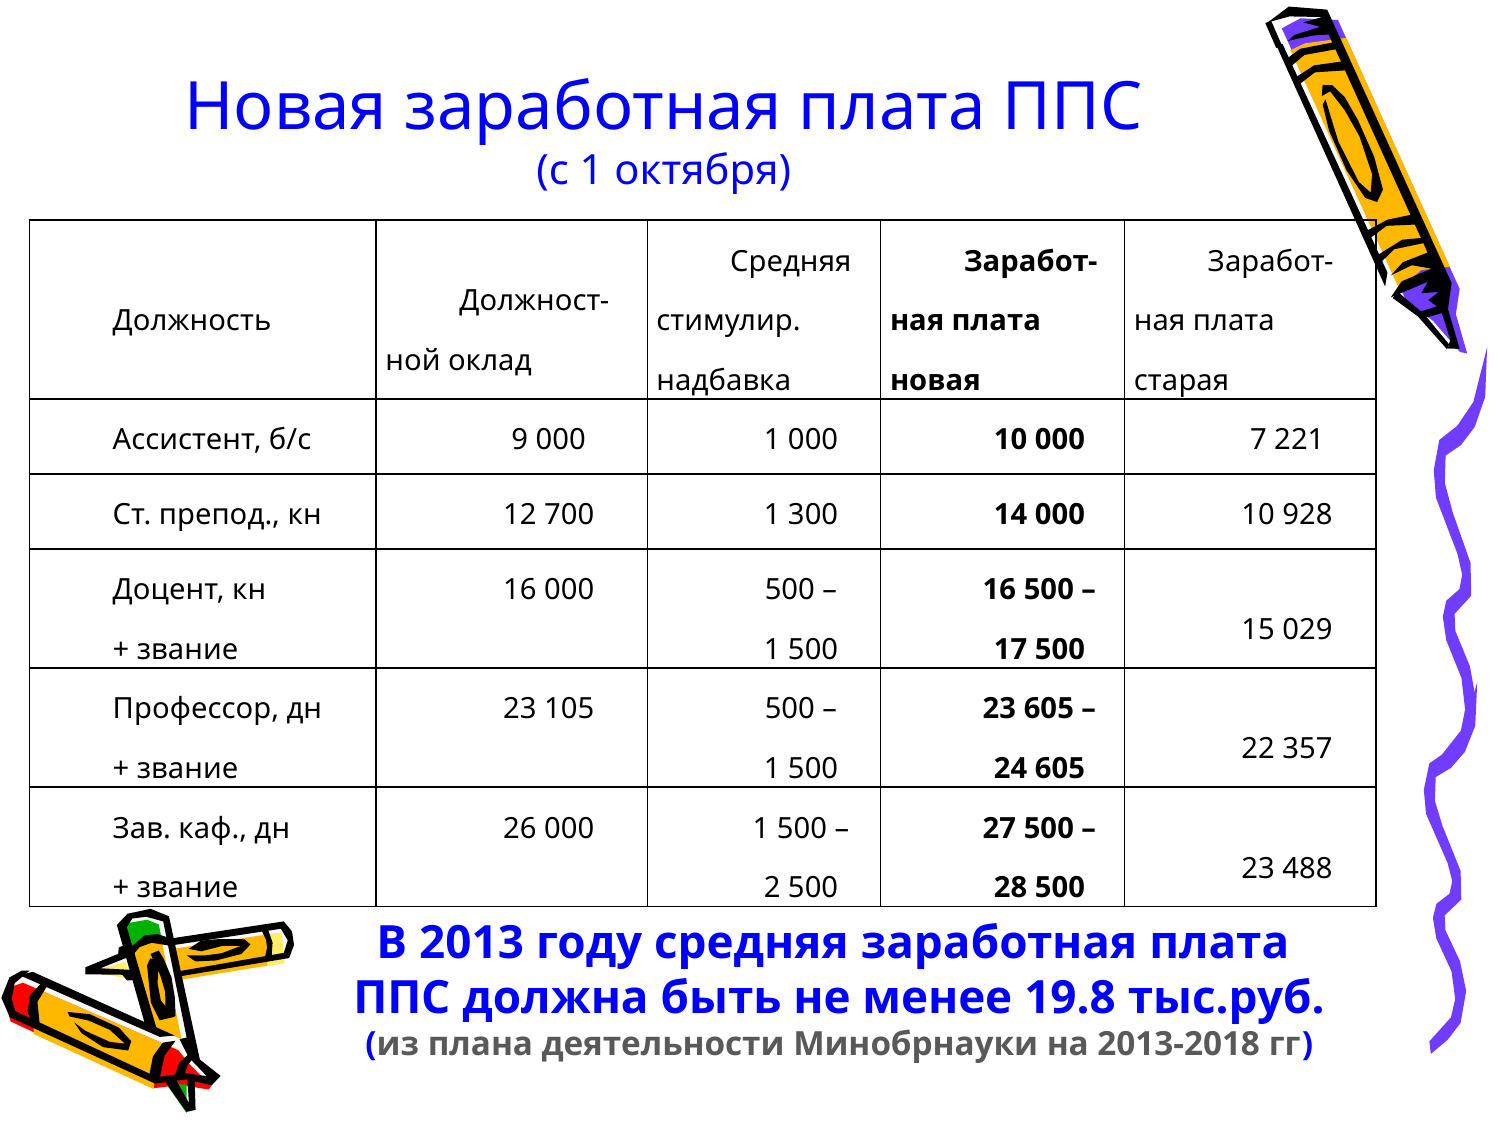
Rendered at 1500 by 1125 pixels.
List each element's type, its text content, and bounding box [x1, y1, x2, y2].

table_cell 14 000 [881, 475, 1124, 548]
table_header Заработ- ная плата новая [881, 221, 1124, 398]
table_cell 1 000 [648, 400, 880, 473]
table_cell 23 105 [377, 669, 647, 786]
table_cell 16 000 [377, 550, 647, 667]
table_cell 9 000 [377, 400, 647, 473]
table_cell 27 500 – 28 500 [881, 788, 1124, 905]
table_cell 10 928 [1125, 475, 1375, 548]
table_cell 1 500 – 2 500 [648, 788, 880, 905]
table_cell 500 – 1 500 [648, 550, 880, 667]
table_cell 10 000 [881, 400, 1124, 473]
table_header Заработ-ная плата старая [1125, 221, 1375, 398]
table_cell 1 300 [648, 475, 880, 548]
table_cell 16 500 – 17 500 [881, 550, 1124, 667]
table_cell 7 221 [1125, 400, 1375, 473]
table_cell Доцент, кн + звание [30, 550, 375, 667]
table_header Должность [30, 221, 375, 398]
text_box В 2013 году средняя заработная плата ППС должна быть не менее 19.8 тыс.руб. (из плана деятельности Минобрнауки на 2013-2018 гг) [278, 905, 1400, 1070]
table_cell 23 605 – 24 605 [881, 669, 1124, 786]
table_cell Ст. препод., кн [30, 475, 375, 548]
table_cell Ассистент, б/с [30, 400, 375, 473]
table_cell 12 700 [377, 475, 647, 548]
table_cell Зав. каф., дн + звание [30, 788, 375, 906]
table_header Средняя стимулир. надбавка [648, 221, 880, 398]
table_cell Профессор, дн + звание [30, 669, 375, 786]
table_cell 26 000 [377, 788, 647, 905]
table_cell 500 – 1 500 [648, 669, 880, 786]
table_header Должност-ной оклад [377, 221, 647, 398]
table_cell 23 488 [1125, 788, 1375, 905]
table_cell 22 357 [1125, 669, 1375, 786]
table_cell 15 029 [1125, 550, 1375, 667]
title Новая заработная плата ППС (с 1 октября) [100, 30, 1228, 201]
